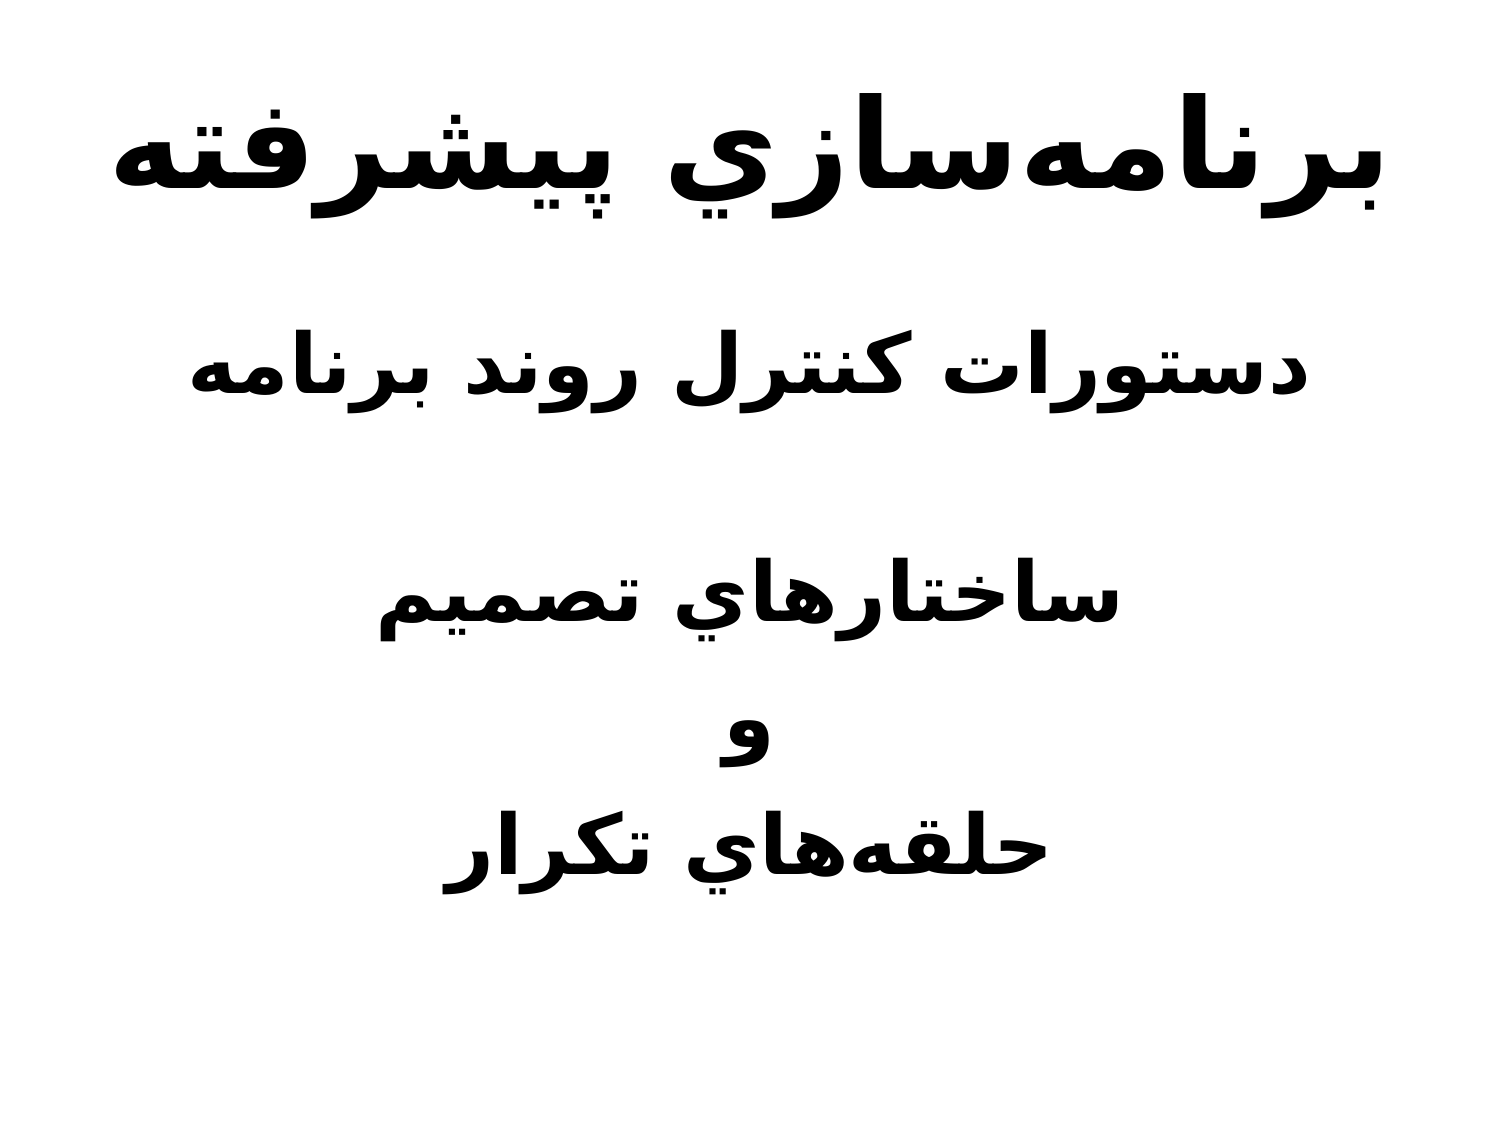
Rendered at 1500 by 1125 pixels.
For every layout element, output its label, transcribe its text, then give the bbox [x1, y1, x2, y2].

list دستورات کنترل روند برنامه ساختارهاي تصميم و حلقه‌هاي تکرار [74, 262, 1426, 1006]
title برنامه‌سازي پيشرفته [74, 44, 1426, 233]
